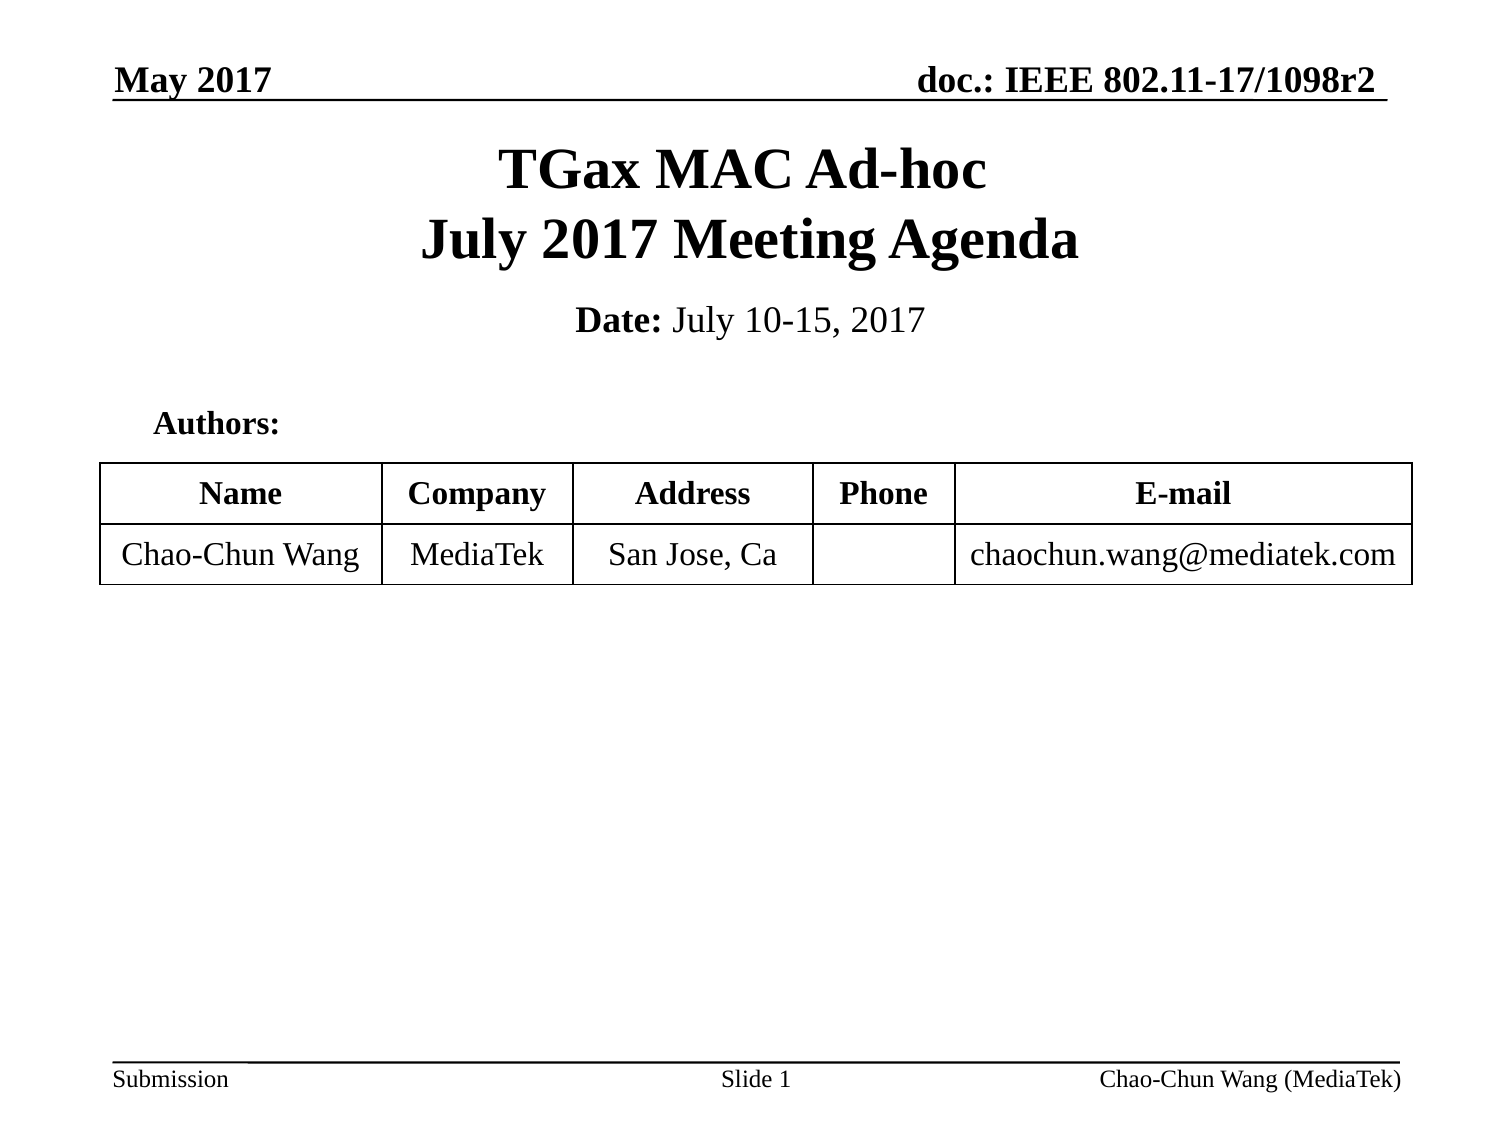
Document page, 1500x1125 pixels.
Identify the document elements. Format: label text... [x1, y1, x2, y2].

table_header Address [574, 464, 812, 523]
table_cell [814, 525, 954, 584]
slide_number Slide 1 [712, 1061, 800, 1093]
table_header E-mail [956, 464, 1411, 523]
table_cell San Jose, Ca [574, 525, 812, 584]
list Date: July 10-15, 2017 [114, 287, 1387, 350]
table_header Name [101, 464, 381, 523]
table_cell chaochun.wang@mediatek.com [956, 525, 1411, 584]
title TGax MAC Ad-hoc July 2017 Meeting Agenda [112, 112, 1388, 288]
table_cell Chao-Chun Wang [101, 525, 381, 584]
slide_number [114, 54, 274, 101]
table_cell MediaTek [383, 525, 572, 584]
table_header Company [383, 464, 572, 523]
table_header Phone [814, 464, 954, 523]
text_box Authors: [137, 393, 376, 456]
footer Chao-Chun Wang (MediaTek) [1094, 1061, 1402, 1093]
